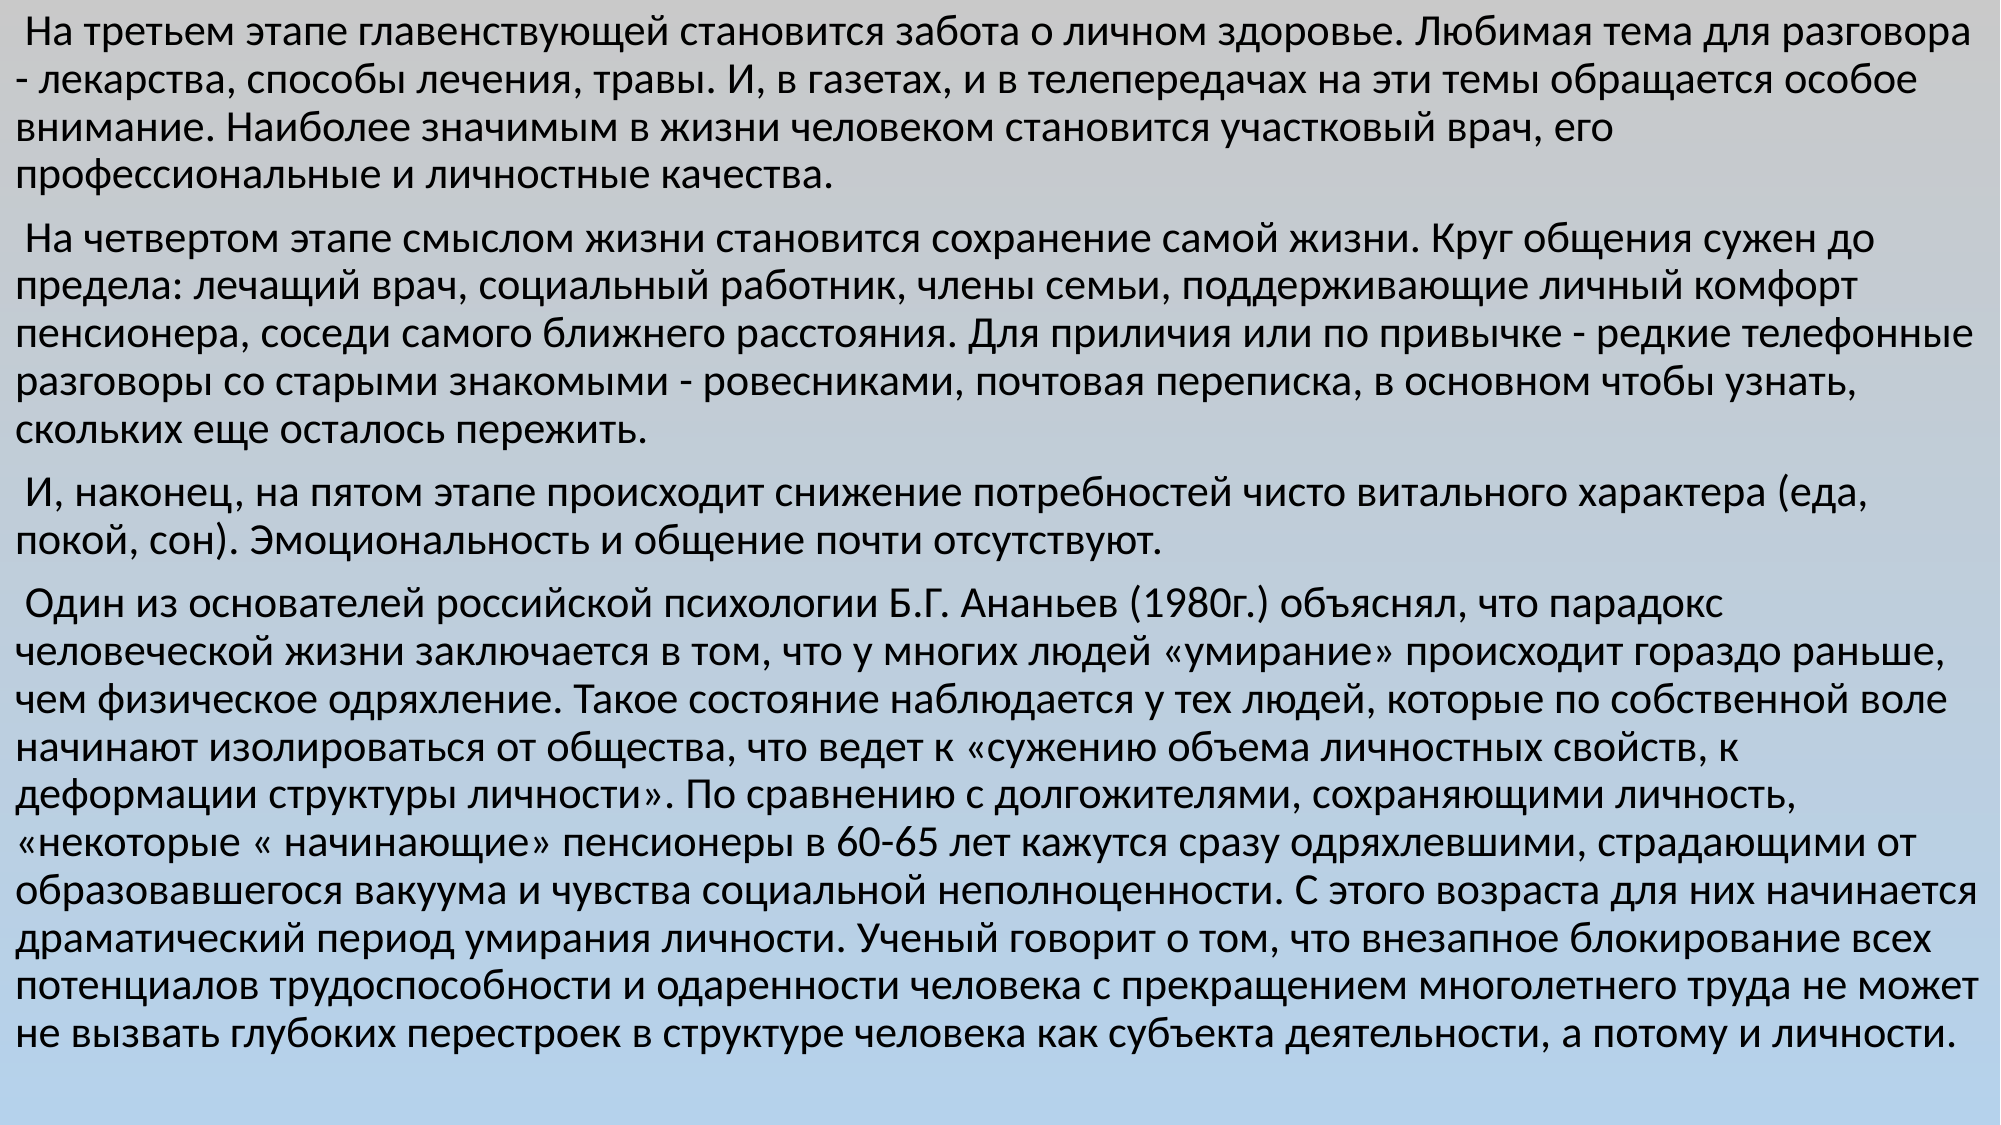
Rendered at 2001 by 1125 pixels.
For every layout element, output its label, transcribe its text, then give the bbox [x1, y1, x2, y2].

list На третьем этапе главенствующей становится забота о личном здоровье. Любимая тема для разговора - лекарства, способы лечения, травы. И, в газетах, и в телепередачах на эти темы обращается особое внимание. Наиболее значимым в жизни человеком становится участковый врач, его профессиональные и личностные качества. На четвертом этапе смыслом жизни становится сохранение самой жизни. Круг общения сужен до предела: лечащий врач, социальный работник, члены семьи, поддерживающие личный комфорт пенсионера, соседи самого ближнего расстояния. Для приличия или по привычке - редкие телефонные разговоры со старыми знакомыми - ровесниками, почтовая переписка, в основном чтобы узнать, скольких еще осталось пережить. И, наконец, на пятом этапе происходит снижение потребностей чисто витального характера (еда, покой, сон). Эмоциональность и общение почти отсутствуют. Один из основателей российской психологии Б.Г. Ананьев (1980г.) объяснял, что парадокс человеческой жизни заключается в том, что у многих людей «умирание» происходит гораздо раньше, чем физическое одряхление. Такое состояние наблюдается у тех людей, которые по собственной воле начинают изолироваться от общества, что ведет к «сужению объема личностных свойств, к деформации структуры личности». По сравнению с долгожителями, сохраняющими личность, «некоторые « начинающие» пенсионеры в 60-65 лет кажутся сразу одряхлевшими, страдающими от образовавшегося вакуума и чувства социальной неполноценности. С этого возраста для них начинается драматический период умирания личности. Ученый говорит о том, что внезапное блокирование всех потенциалов трудоспособности и одаренности человека с прекращением многолетнего труда не может не вызвать глубоких перестроек в структуре человека как субъекта деятельности, а потому и личности. [0, 0, 2000, 1125]
